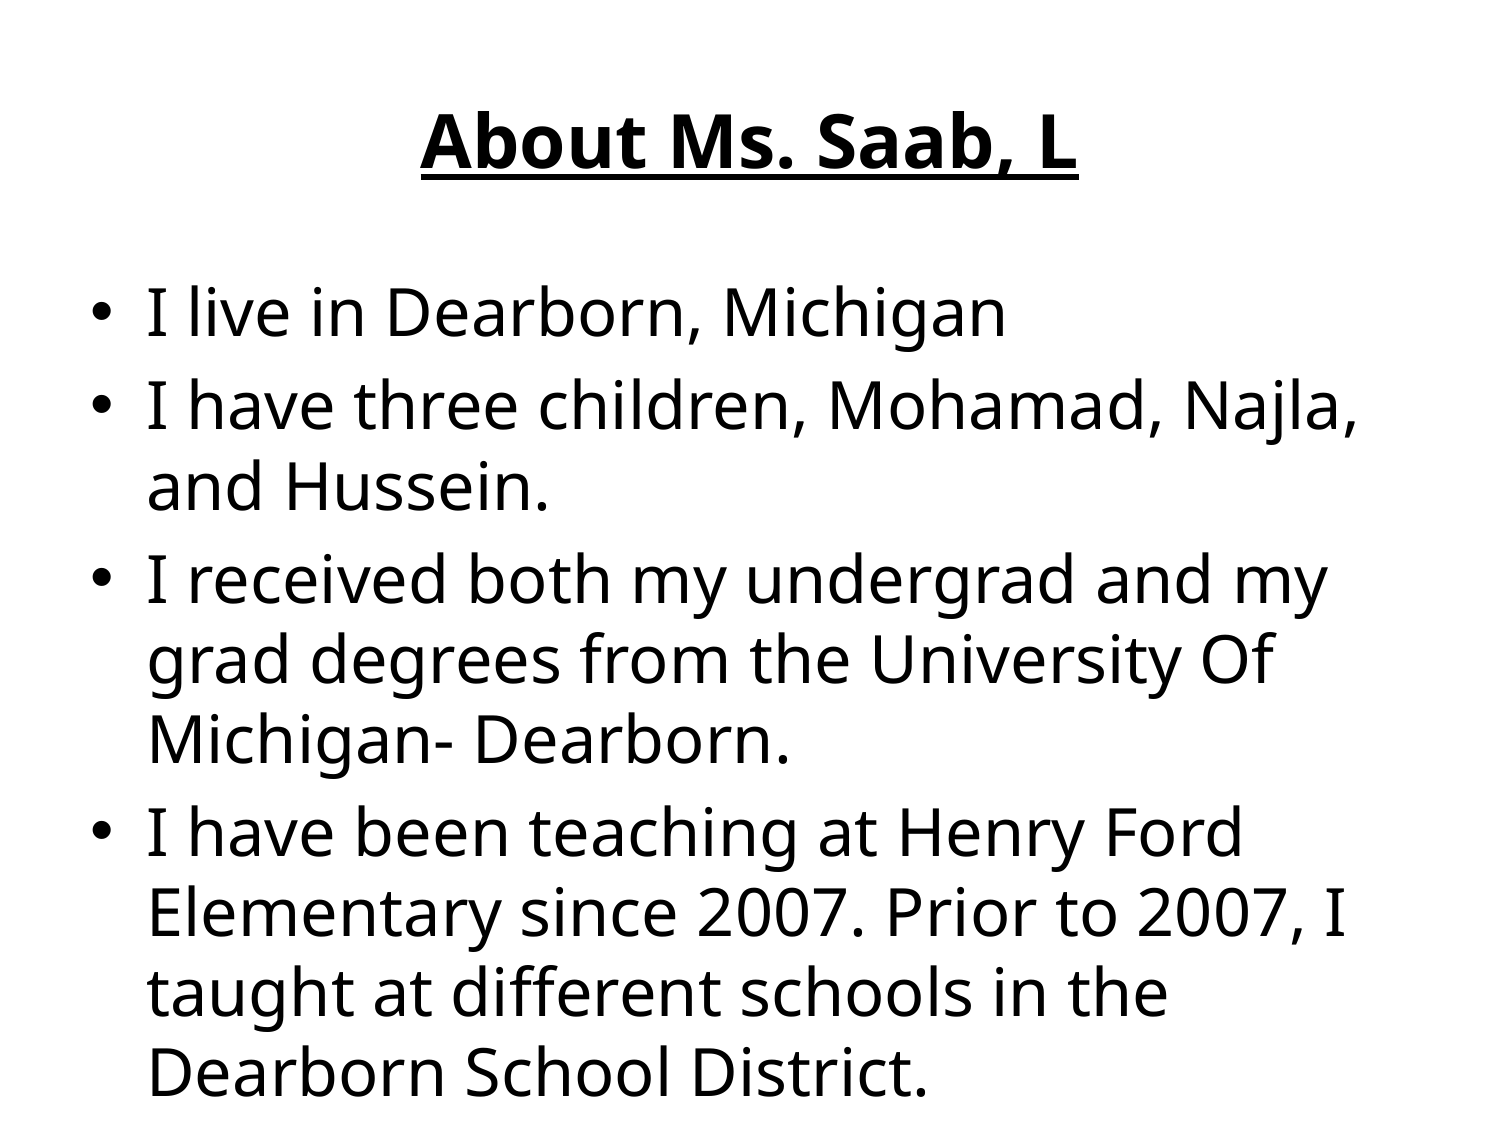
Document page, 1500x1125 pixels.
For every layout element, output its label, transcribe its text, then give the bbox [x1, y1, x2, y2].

list I live in Dearborn, Michigan I have three children, Mohamad, Najla, and Hussein. I received both my undergrad and my grad degrees from the University Of Michigan- Dearborn. I have been teaching at Henry Ford Elementary since 2007. Prior to 2007, I taught at different schools in the Dearborn School District. [75, 262, 1425, 1106]
title About Ms. Saab, L [75, 45, 1425, 233]
